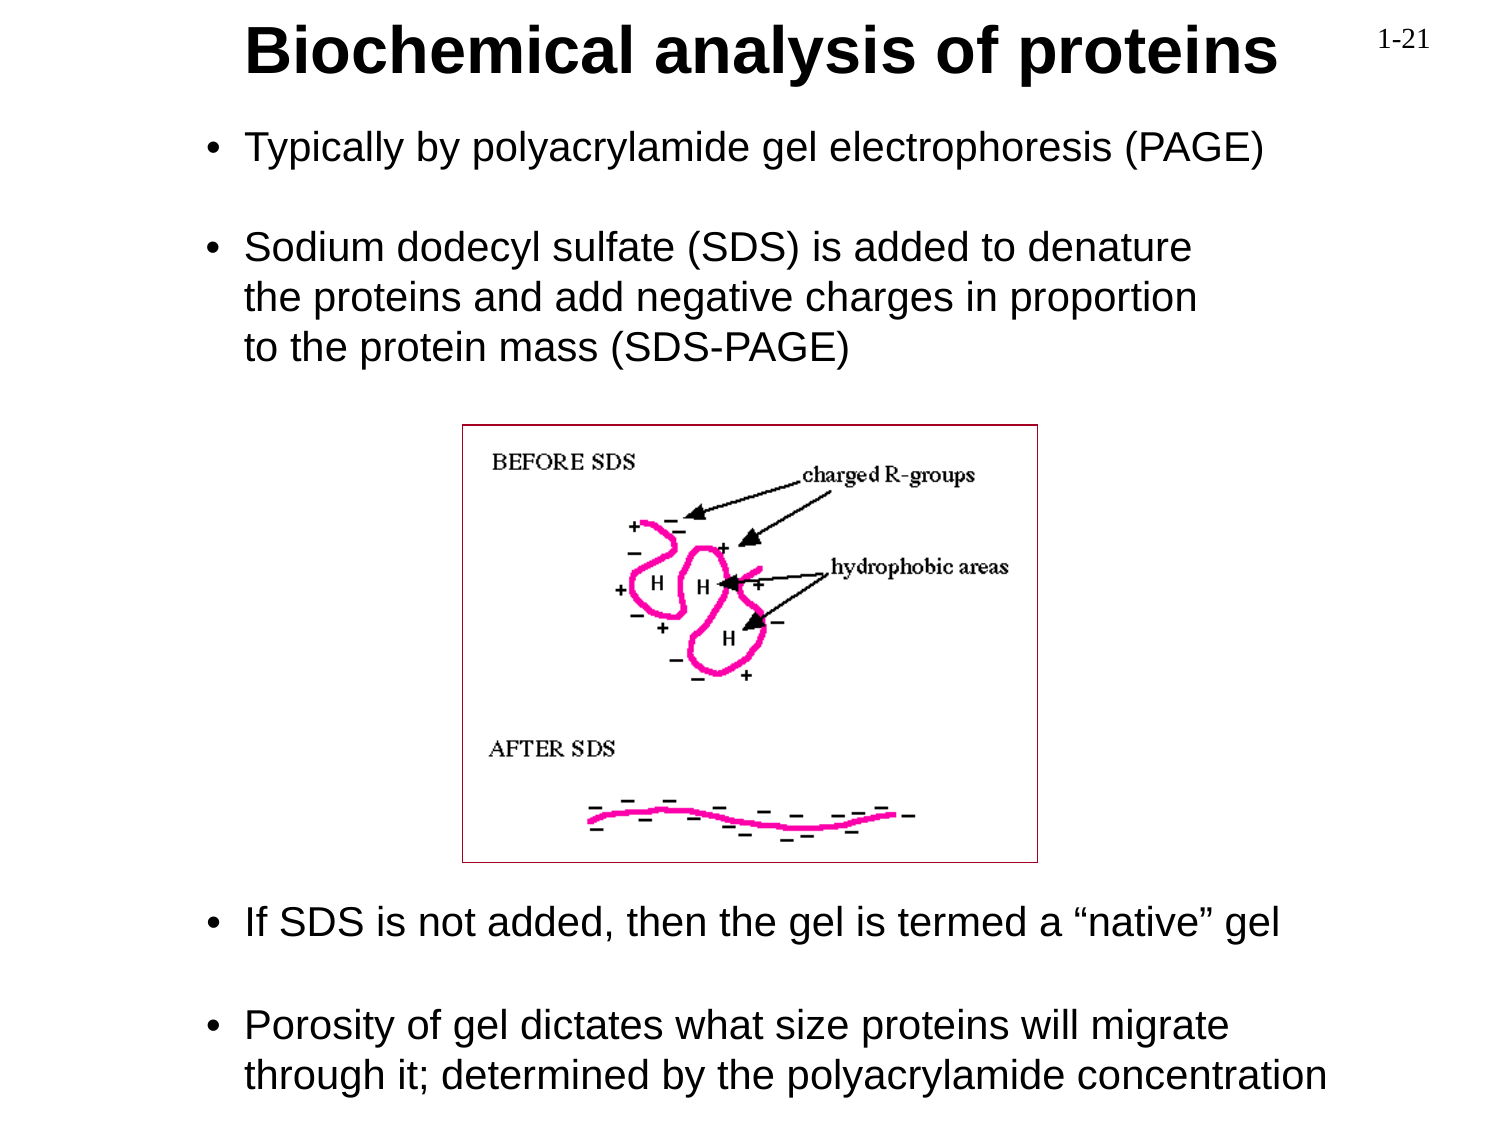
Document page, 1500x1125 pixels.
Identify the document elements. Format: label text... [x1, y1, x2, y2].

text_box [462, 424, 1038, 869]
text_box • Typically by polyacrylamide gel electrophoresis (PAGE) [191, 112, 1281, 178]
text_box • If SDS is not added, then the gel is termed a “native” gel [191, 887, 1296, 953]
text_box Biochemical analysis of proteins [75, 0, 1450, 95]
text_box • Sodium dodecyl sulfate (SDS) is added to denature the proteins and add negative charges in proportion to the protein mass (SDS-PAGE) [190, 212, 1214, 378]
text_box • Porosity of gel dictates what size proteins will migrate through it; determined by the polyacrylamide concentration [191, 990, 1344, 1105]
